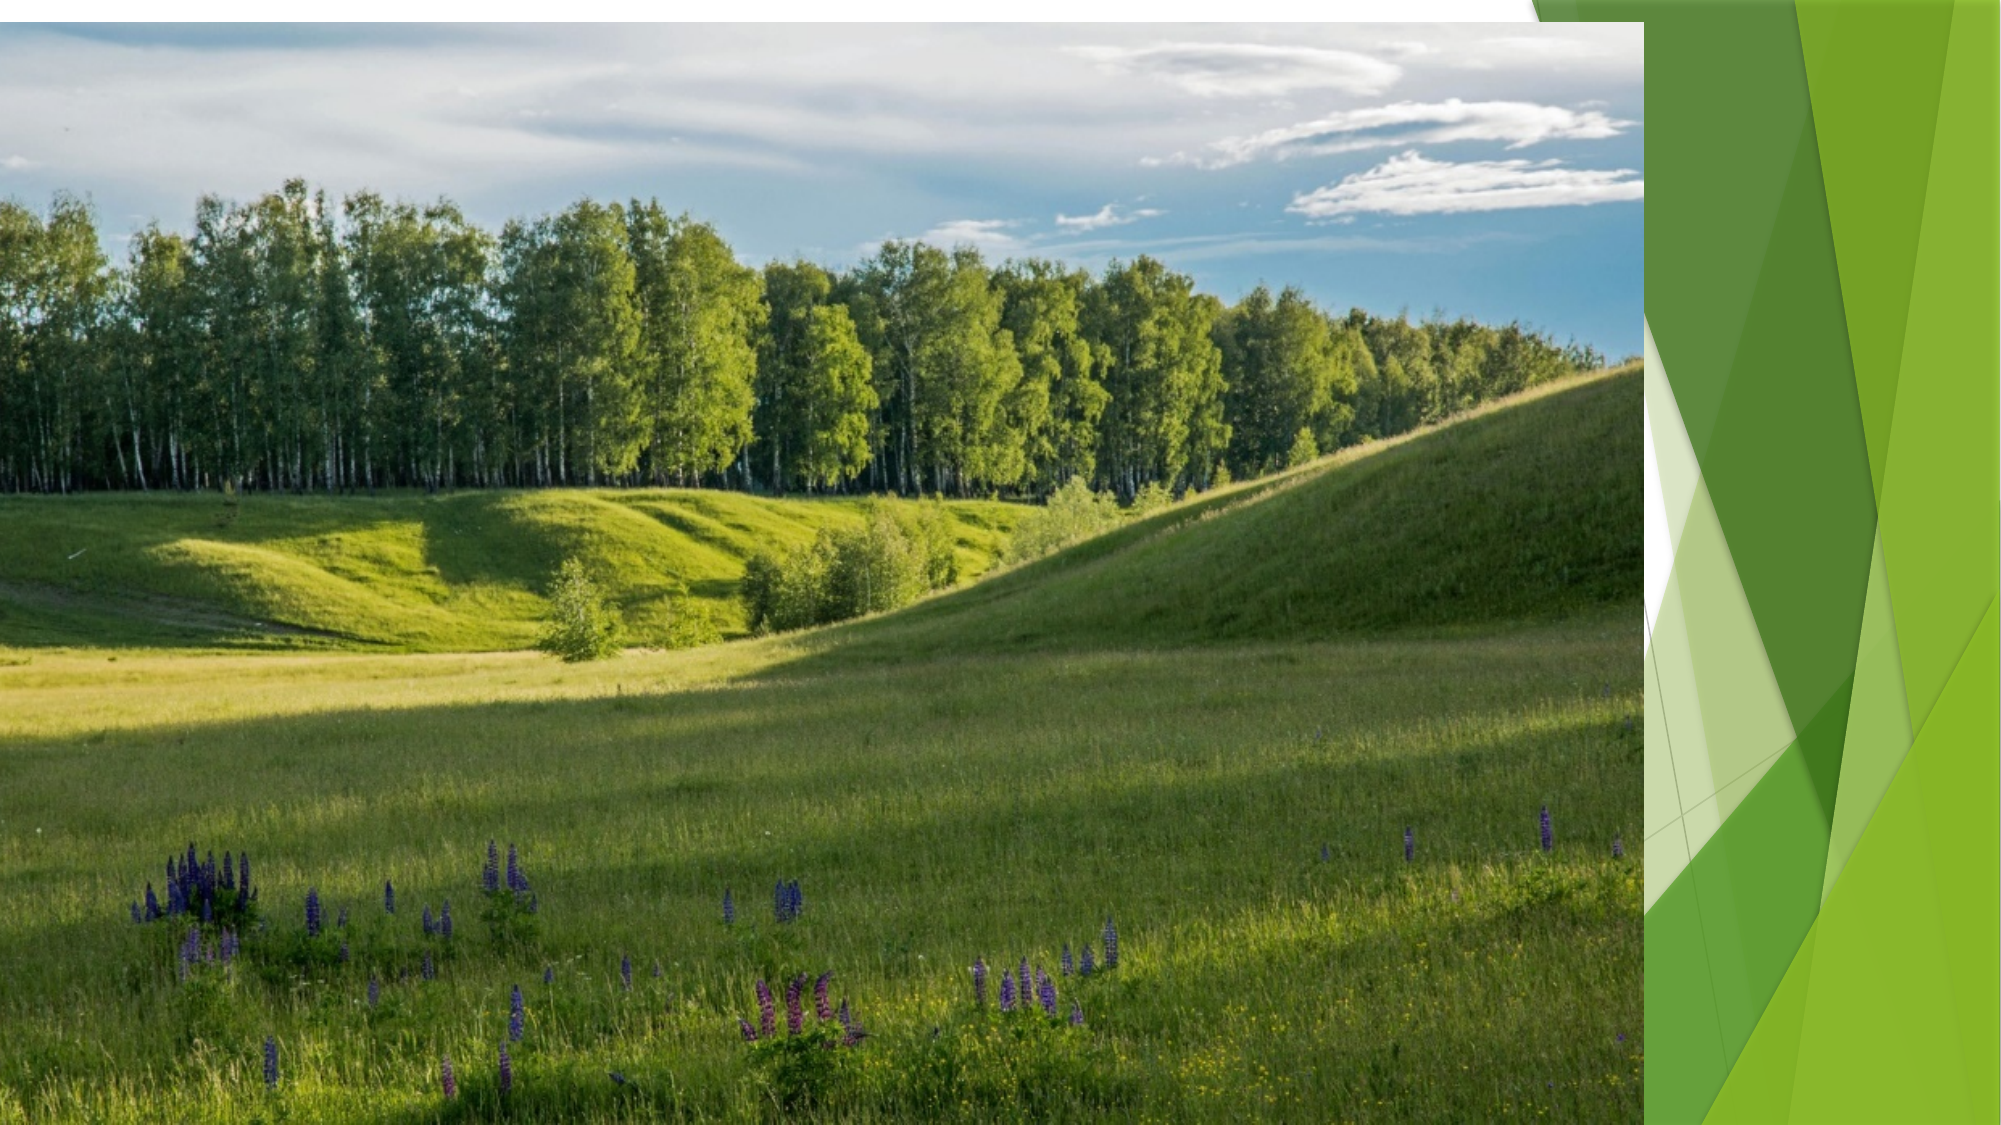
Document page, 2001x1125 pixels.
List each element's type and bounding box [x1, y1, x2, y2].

list [0, 22, 1644, 1125]
